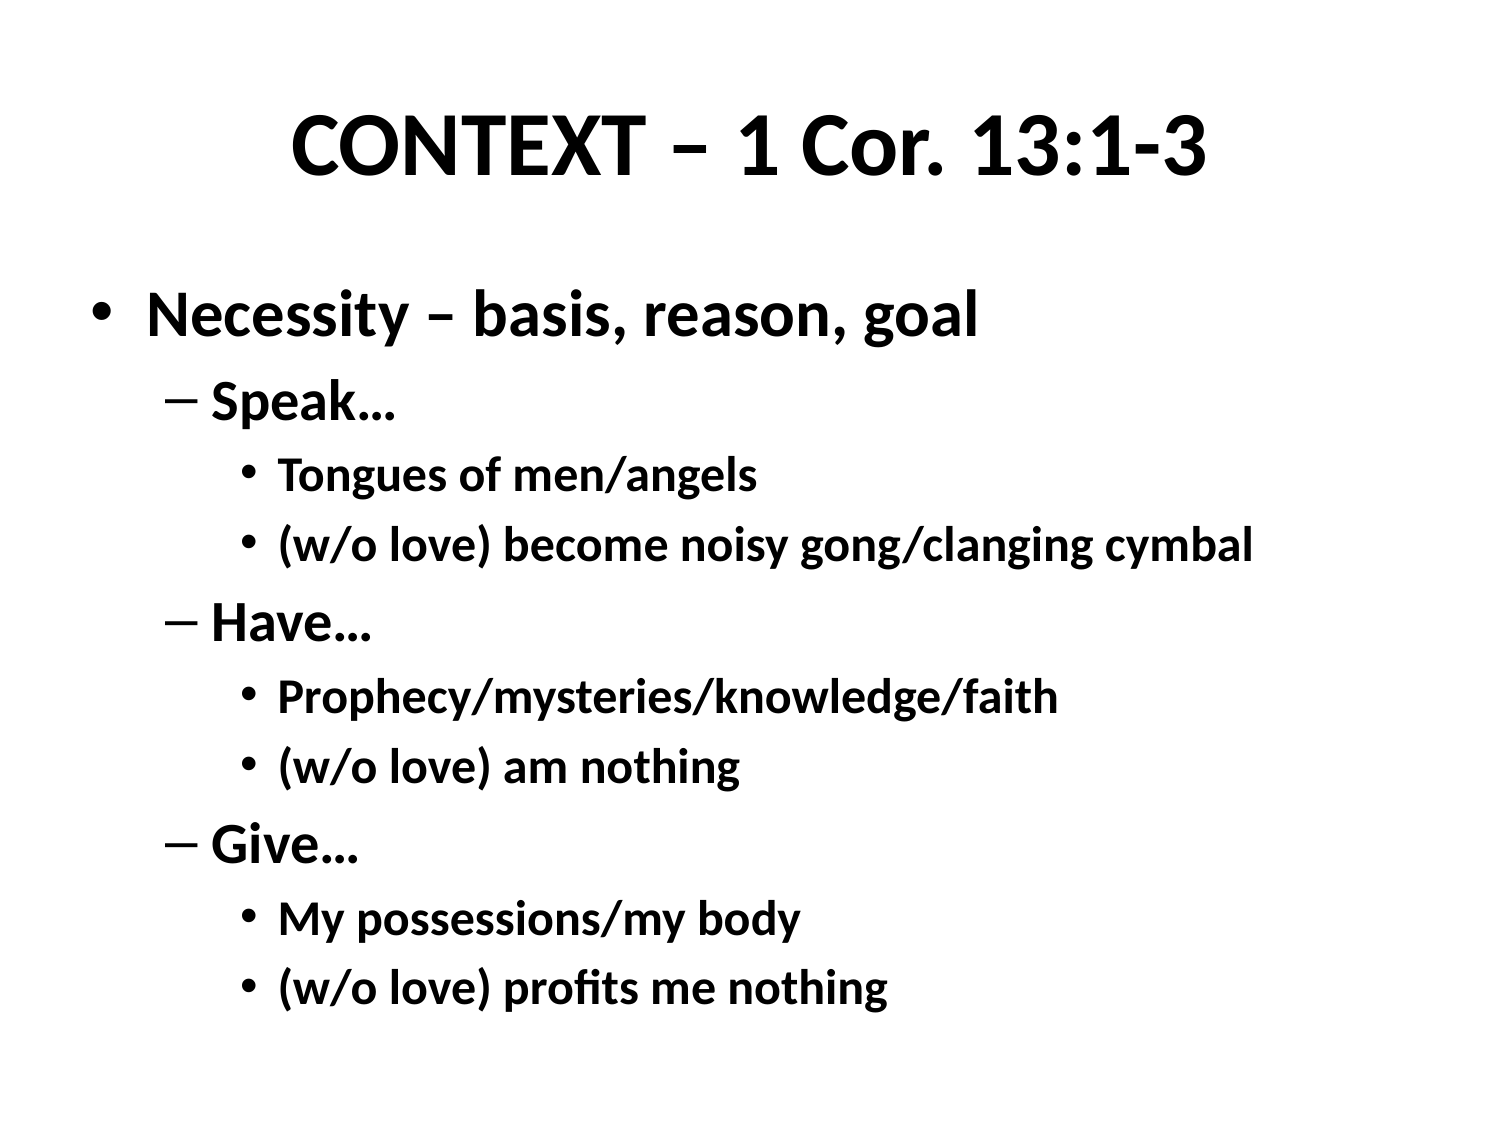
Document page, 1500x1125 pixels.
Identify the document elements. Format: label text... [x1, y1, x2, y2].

list Necessity – basis, reason, goal Speak… Tongues of men/angels (w/o love) become noisy gong/clanging cymbal Have… Prophecy/mysteries/knowledge/faith (w/o love) am nothing Give… My possessions/my body (w/o love) profits me nothing [75, 262, 1425, 1100]
title CONTEXT – 1 Cor. 13:1-3 [75, 45, 1425, 233]
